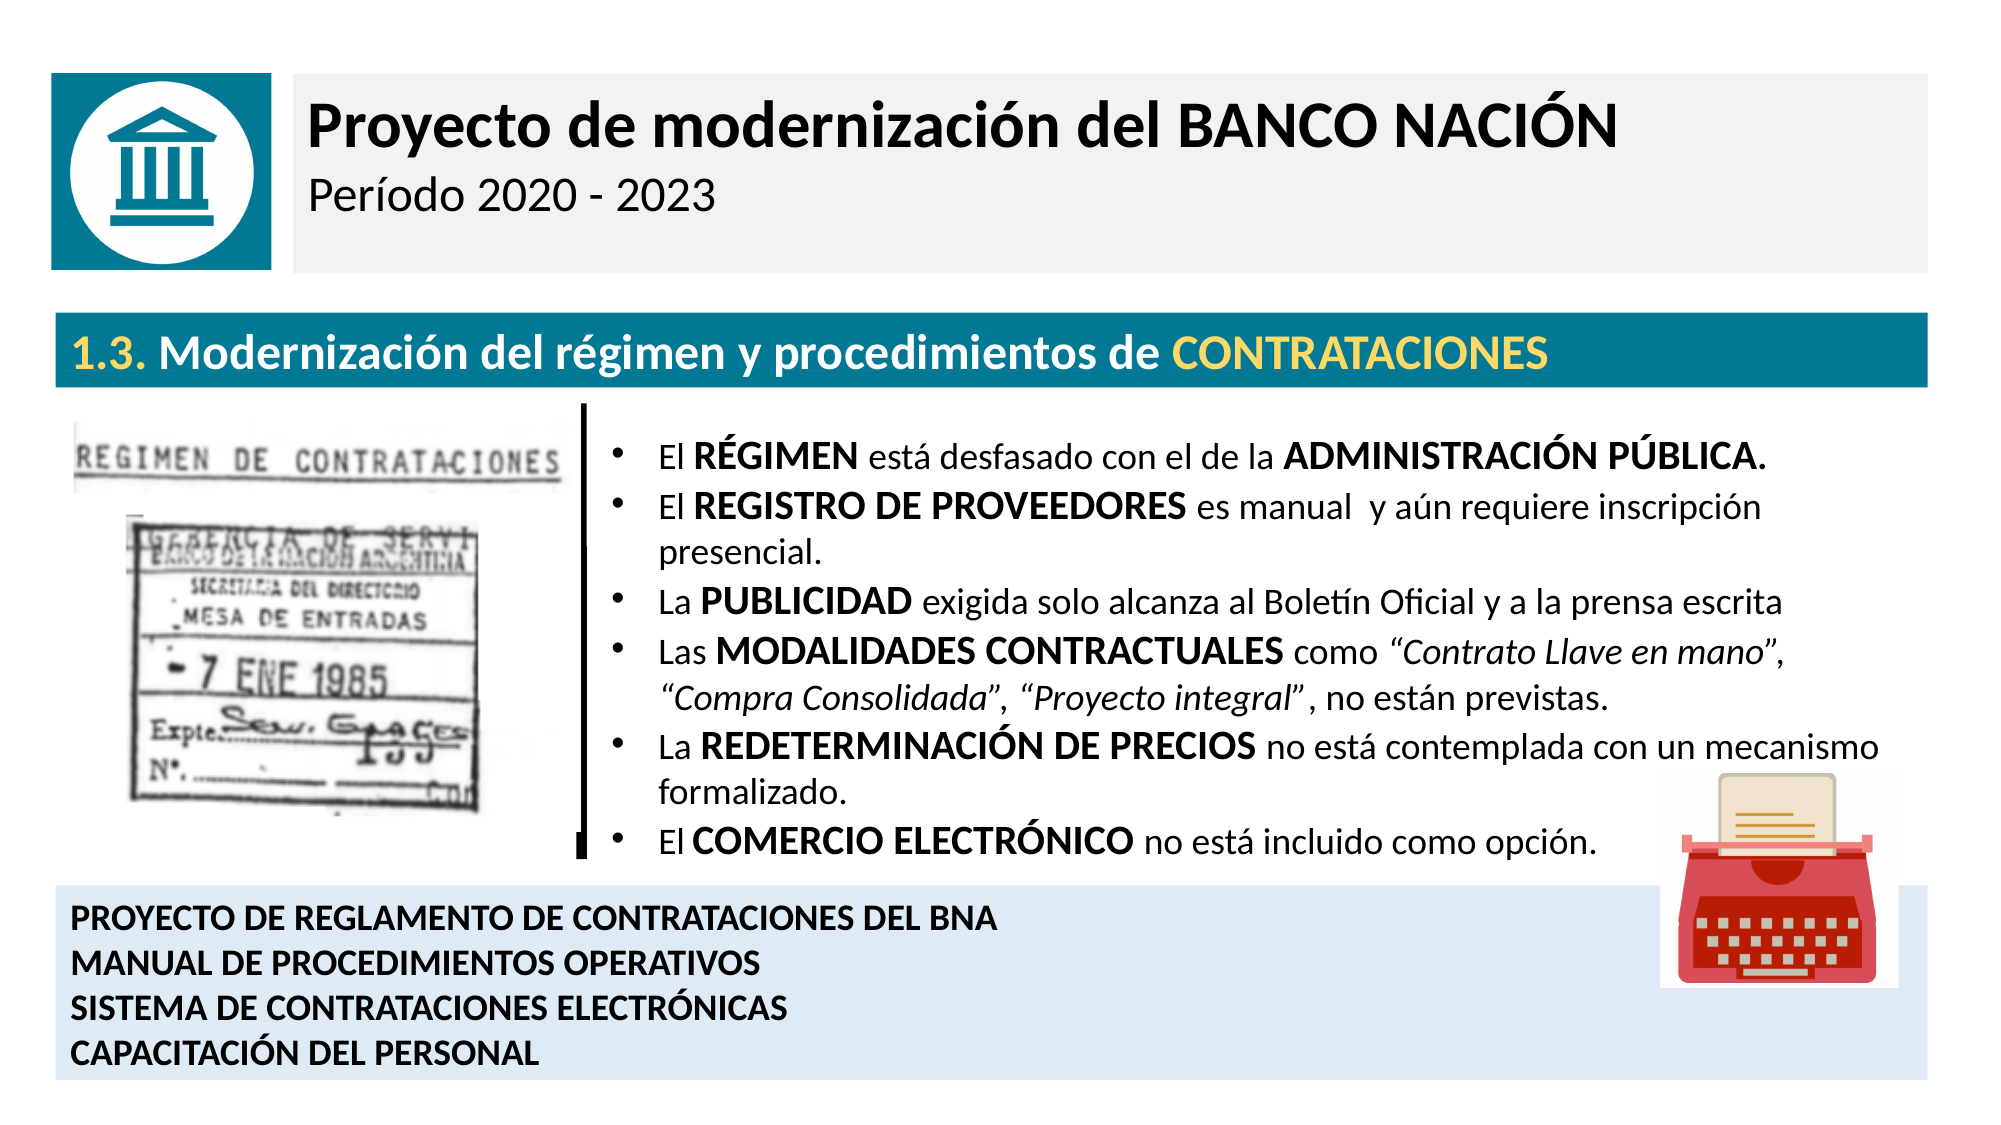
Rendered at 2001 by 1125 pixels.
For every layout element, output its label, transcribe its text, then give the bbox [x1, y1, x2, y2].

picture [70, 81, 254, 264]
picture [55, 403, 582, 834]
text_box 1.3. Modernización del régimen y procedimientos de CONTRATACIONES [55, 312, 1928, 388]
text_box PROYECTO DE REGLAMENTO DE CONTRATACIONES DEL BNA MANUAL DE PROCEDIMIENTOS OPERATIVOS SISTEMA DE CONTRATACIONES ELECTRÓNICAS CAPACITACIÓN DEL PERSONAL [55, 885, 1928, 1081]
text_box El RÉGIMEN está desfasado con el de la ADMINISTRACIÓN PÚBLICA. El REGISTRO DE PROVEEDORES es manual y aún requiere inscripción presencial. La PUBLICIDAD exigida solo alcanza al Boletín Oficial y a la prensa escrita Las MODALIDADES CONTRACTUALES como “Contrato Llave en mano”, “Compra Consolidada”, “Proyecto integral”, no están previstas. La REDETERMINACIÓN DE PRECIOS no está contemplada con un mecanismo formalizado. El COMERCIO ELECTRÓNICO no está incluido como opción. [596, 420, 1928, 885]
text_box Proyecto de modernización del BANCO NACIÓN Período 2020 - 2023 [293, 73, 1928, 274]
picture [1659, 767, 1899, 988]
